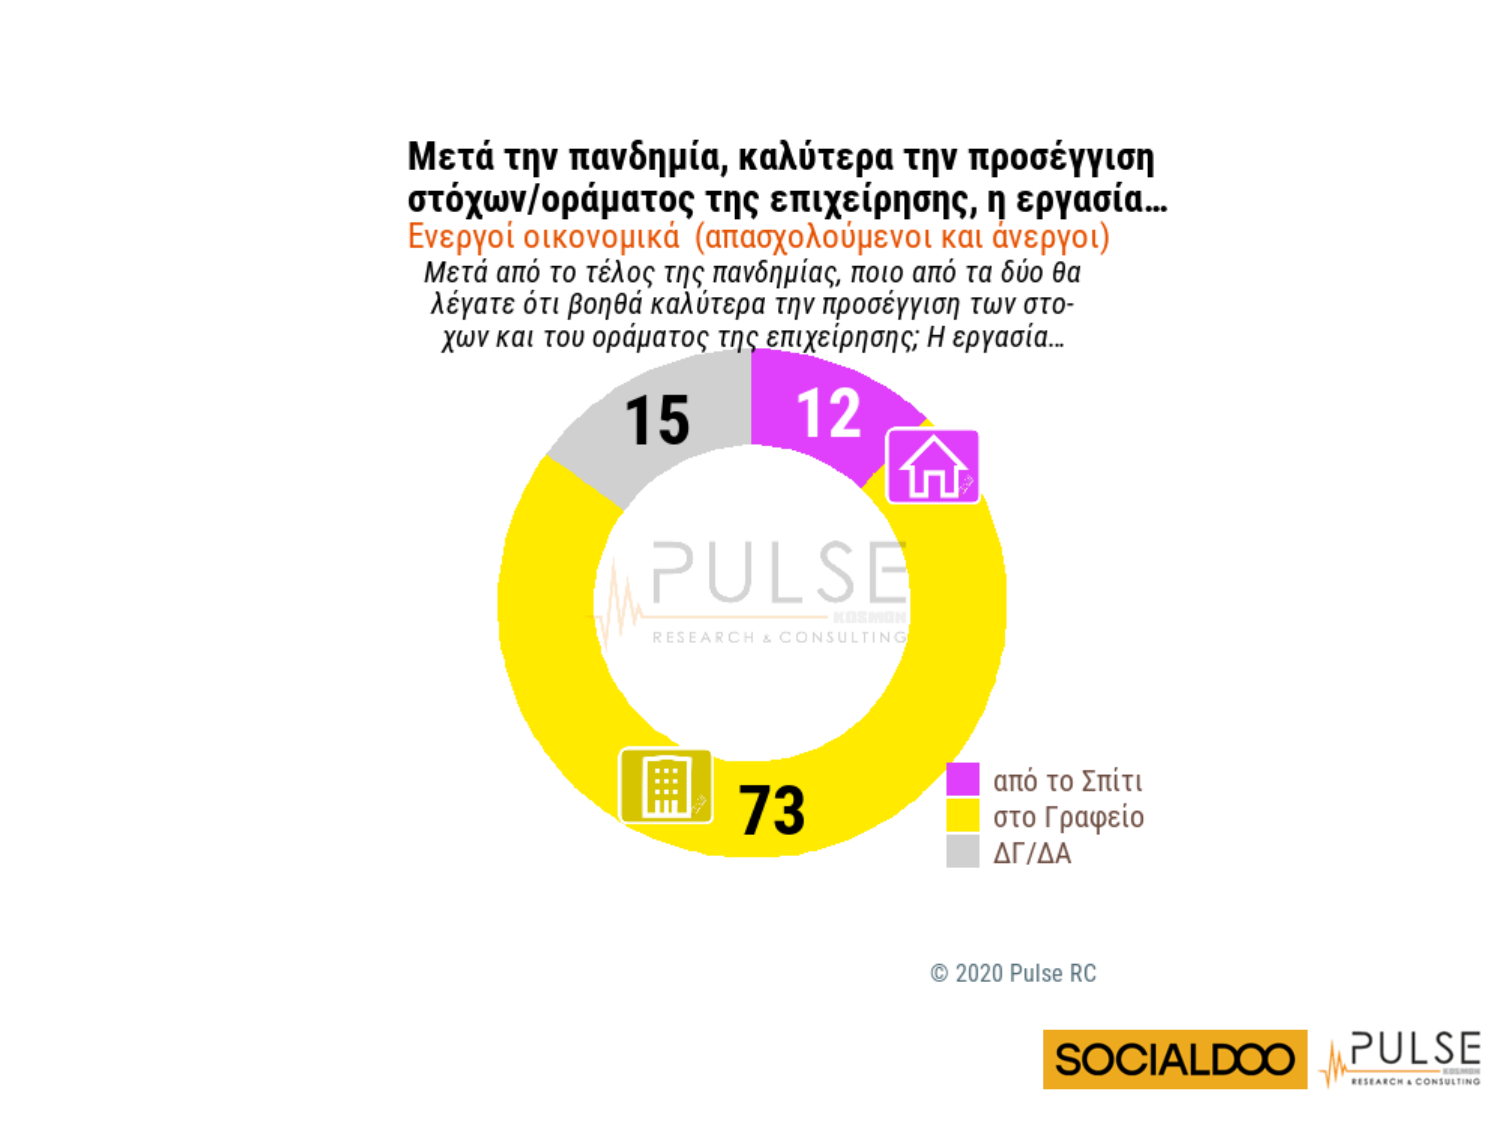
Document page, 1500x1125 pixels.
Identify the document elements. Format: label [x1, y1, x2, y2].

list [301, 130, 1199, 994]
list [1027, 997, 1497, 1121]
